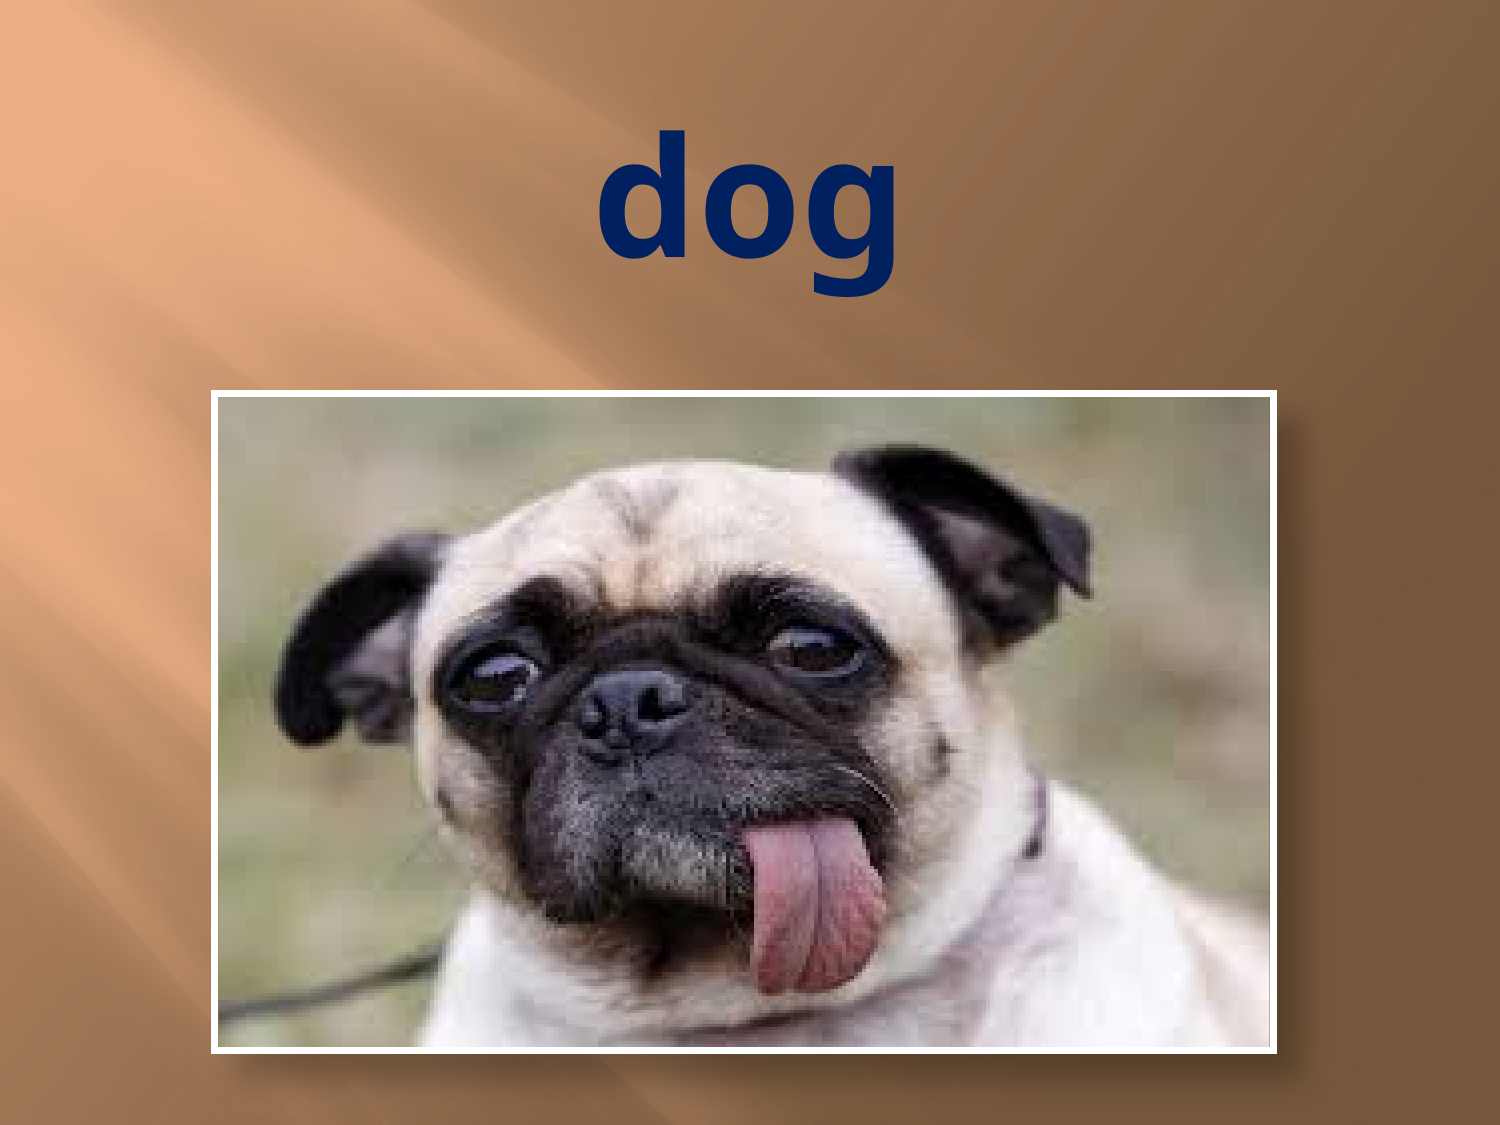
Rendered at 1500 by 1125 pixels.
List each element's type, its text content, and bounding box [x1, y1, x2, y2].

picture [218, 396, 1270, 1048]
title dog [300, 99, 1200, 291]
